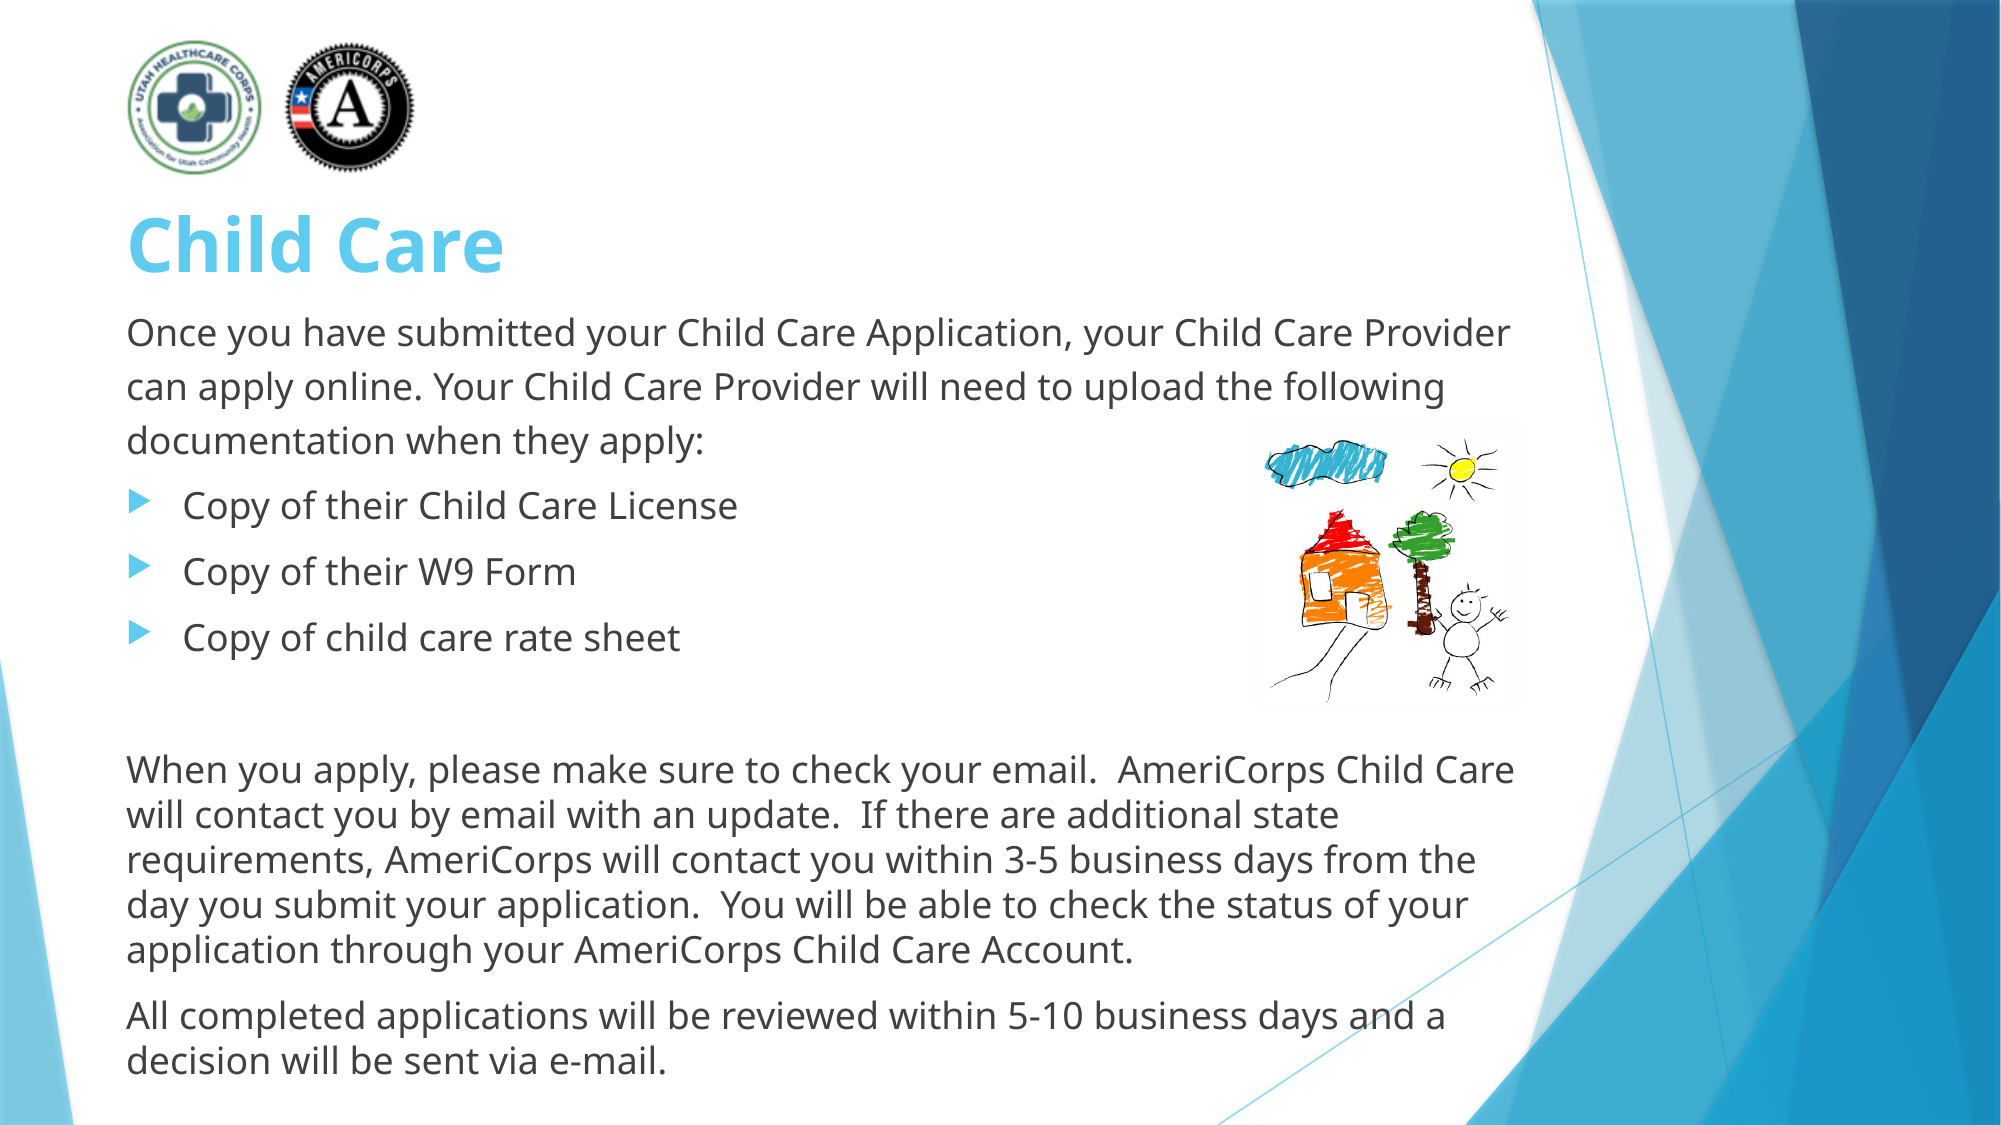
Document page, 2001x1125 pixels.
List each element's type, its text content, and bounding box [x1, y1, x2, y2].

picture [110, 30, 437, 193]
list Once you have submitted your Child Care Application, your Child Care Provider can apply online. Your Child Care Provider will need to upload the following documentation when they apply: Copy of their Child Care License Copy of their W9 Form Copy of child care rate sheet When you apply, please make sure to check your email. AmeriCorps Child Care will contact you by email with an update. If there are additional state requirements, AmeriCorps will contact you within 3-5 business days from the day you submit your application. You will be able to check the status of your application through your AmeriCorps Child Care Account. All completed applications will be reviewed within 5-10 business days and a decision will be sent via e-mail. [111, 292, 1549, 1125]
picture [1252, 416, 1522, 710]
title Child Care [111, 99, 1522, 292]
